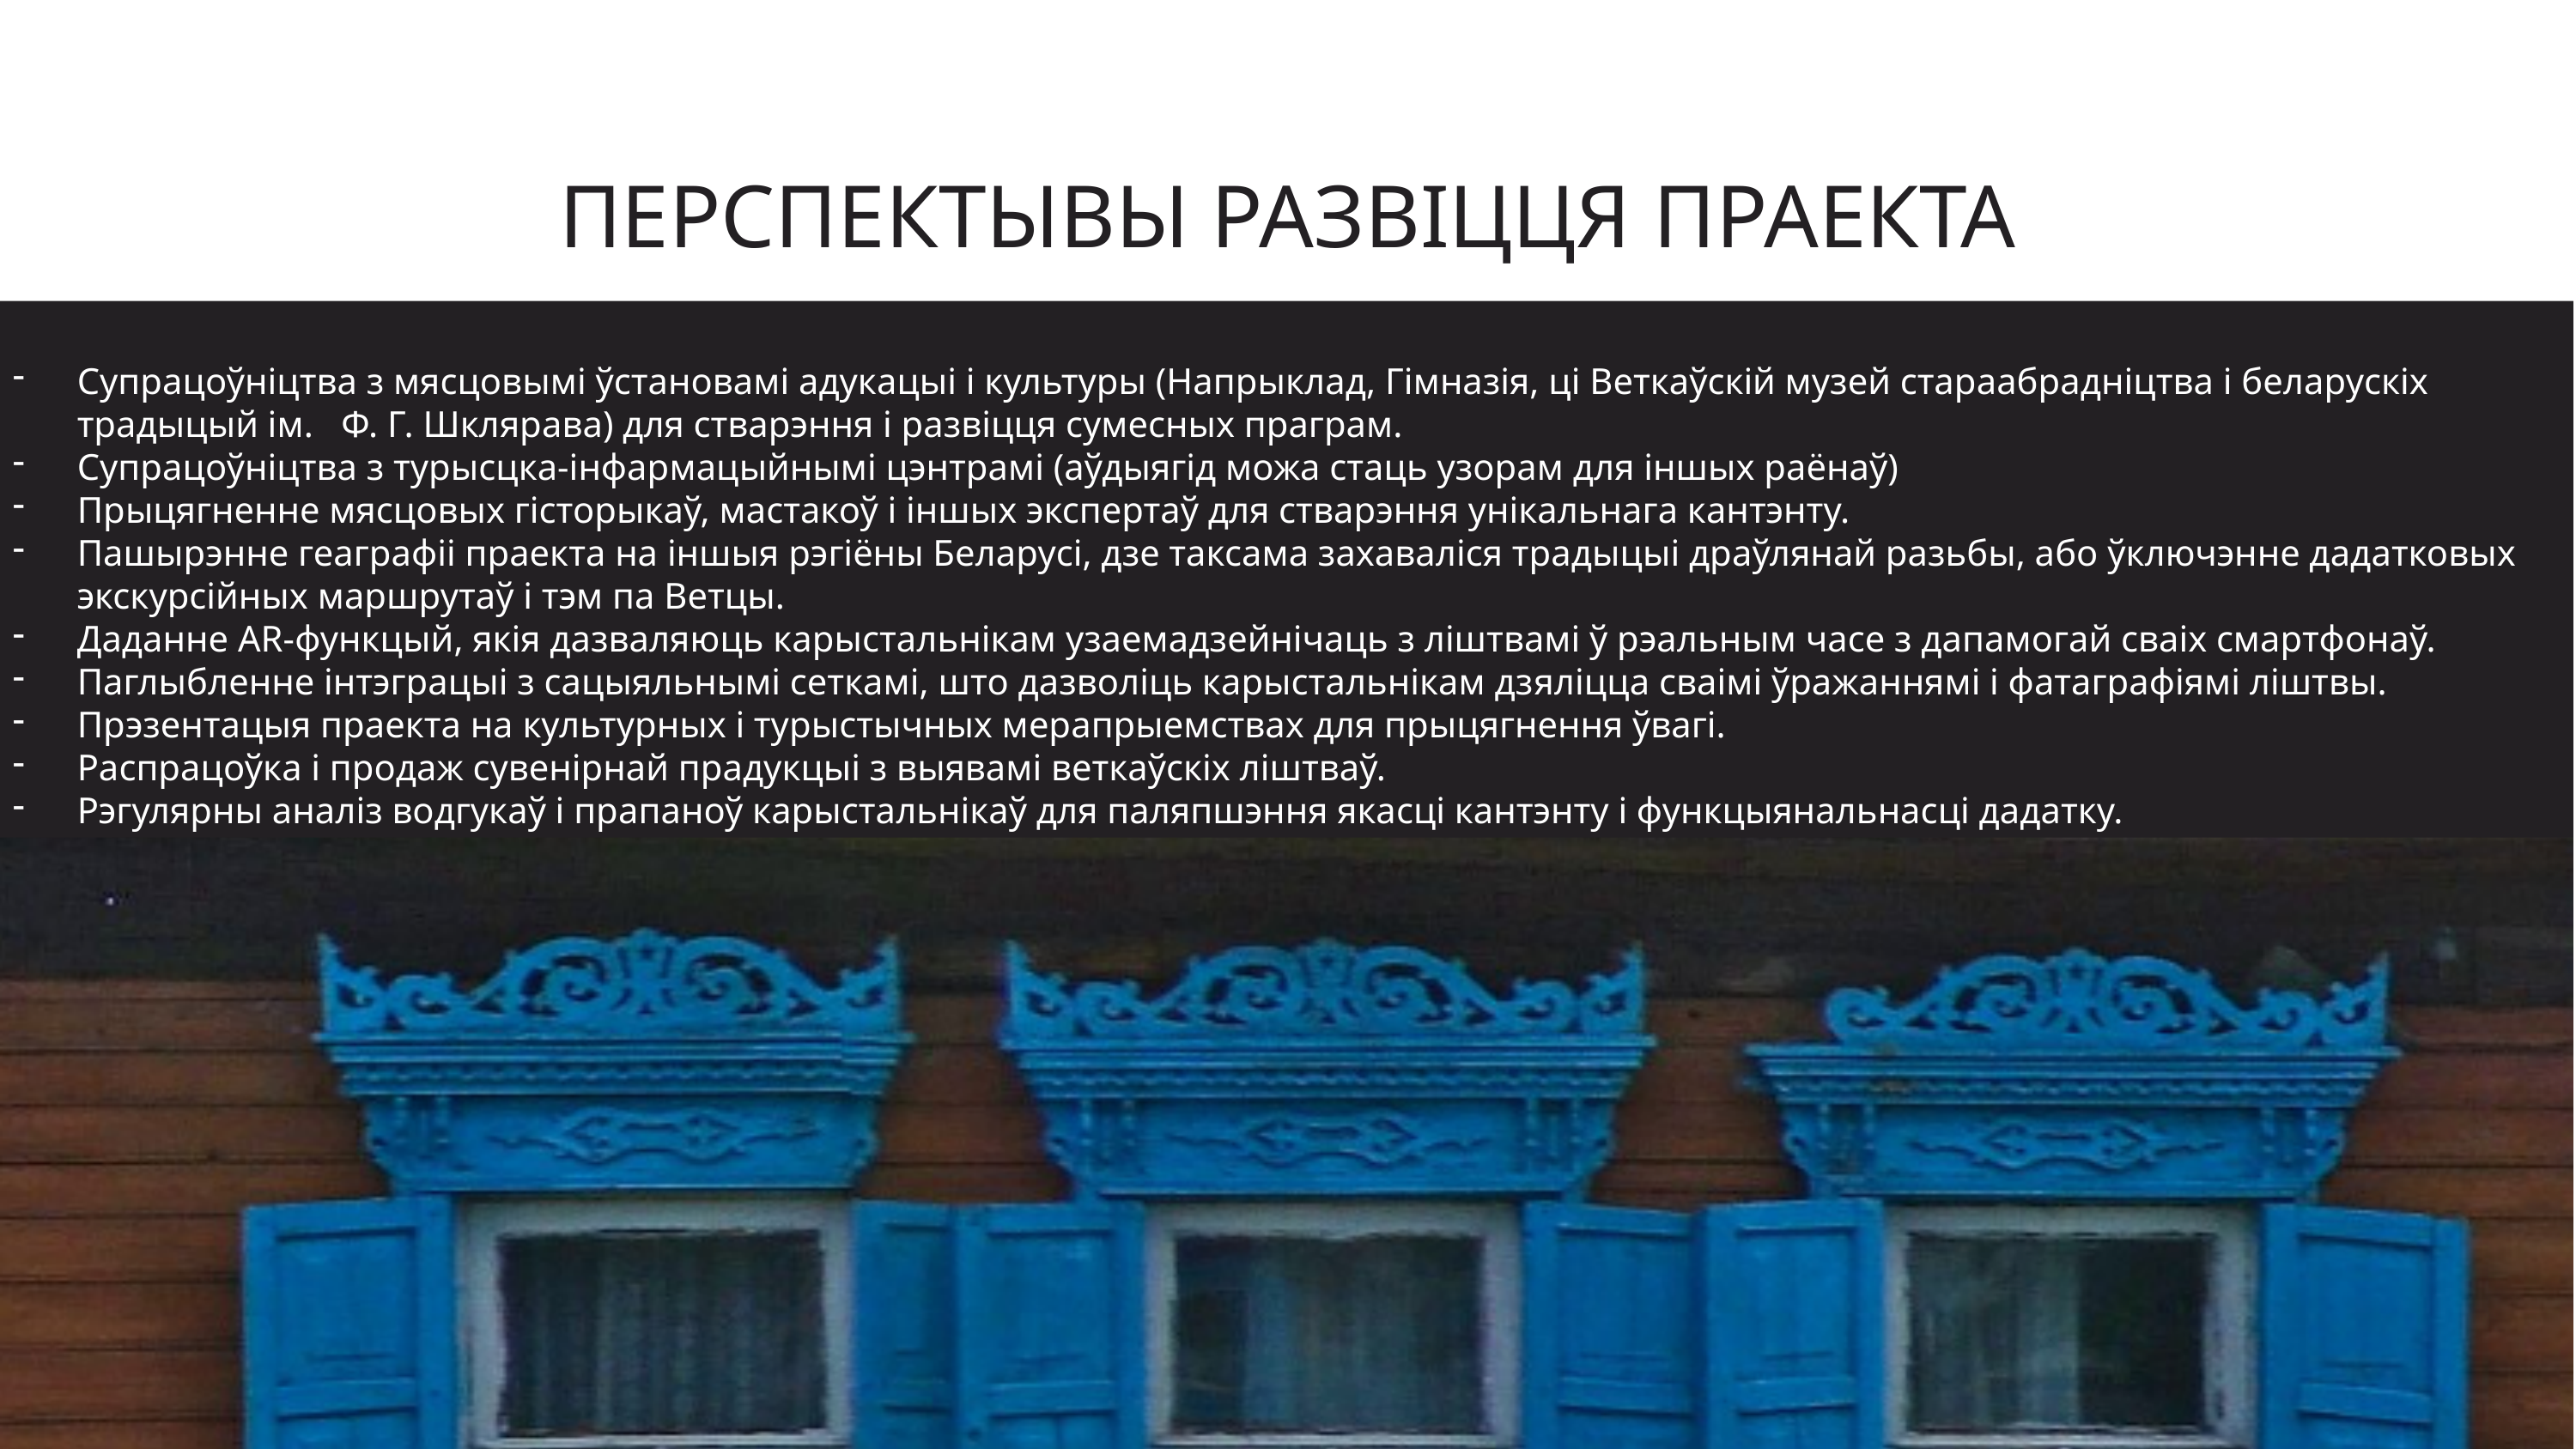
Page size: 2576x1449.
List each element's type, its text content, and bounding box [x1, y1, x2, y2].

picture [0, 798, 2574, 1449]
text_box ПЕРСПЕКТЫВЫ РАЗВІЦЦЯ ПРАЕКТА [546, 155, 2030, 271]
text_box Супрацоўніцтва з мясцовымі ўстановамі адукацыі і культуры (Напрыклад, Гімназія, ці Веткаўскій музей стараабрадніцтва і беларускіх традыцый ім. Ф. Г. Шклярава) для стварэння і развіцця сумесных праграм. Супрацоўніцтва з турысцка-інфармацыйнымі цэнтрамі (аўдыягід можа стаць узорам для іншых раёнаў) Прыцягненне мясцовых гісторыкаў, мастакоў і іншых экспертаў для стварэння унікальнага кантэнту. Пашырэнне геаграфіі праекта на іншыя рэгіёны Беларусі, дзе таксама захаваліся традыцыі драўлянай разьбы, або ўключэнне дадатковых экскурсійных маршрутаў і тэм па Ветцы. Даданне AR-функцый, якія дазваляюць карыстальнікам узаемадзейнічаць з ліштвамі ў рэальным часе з дапамогай сваіх смартфонаў. Паглыбленне інтэграцыі з сацыяльнымі сеткамі, што дазволіць карыстальнікам дзяліцца сваімі ўражаннямі і фатаграфіямі ліштвы. Прэзентацыя праекта на культурных і турыстычных мерапрыемствах для прыцягнення ўвагі. Распрацоўка і продаж сувенірнай прадукцыі з выявамі веткаўскіх ліштваў. Рэгулярны аналіз водгукаў і прапаноў карыстальнікаў для паляпшэння якасці кантэнту і функцыянальнасці дадатку. [0, 300, 2573, 797]
